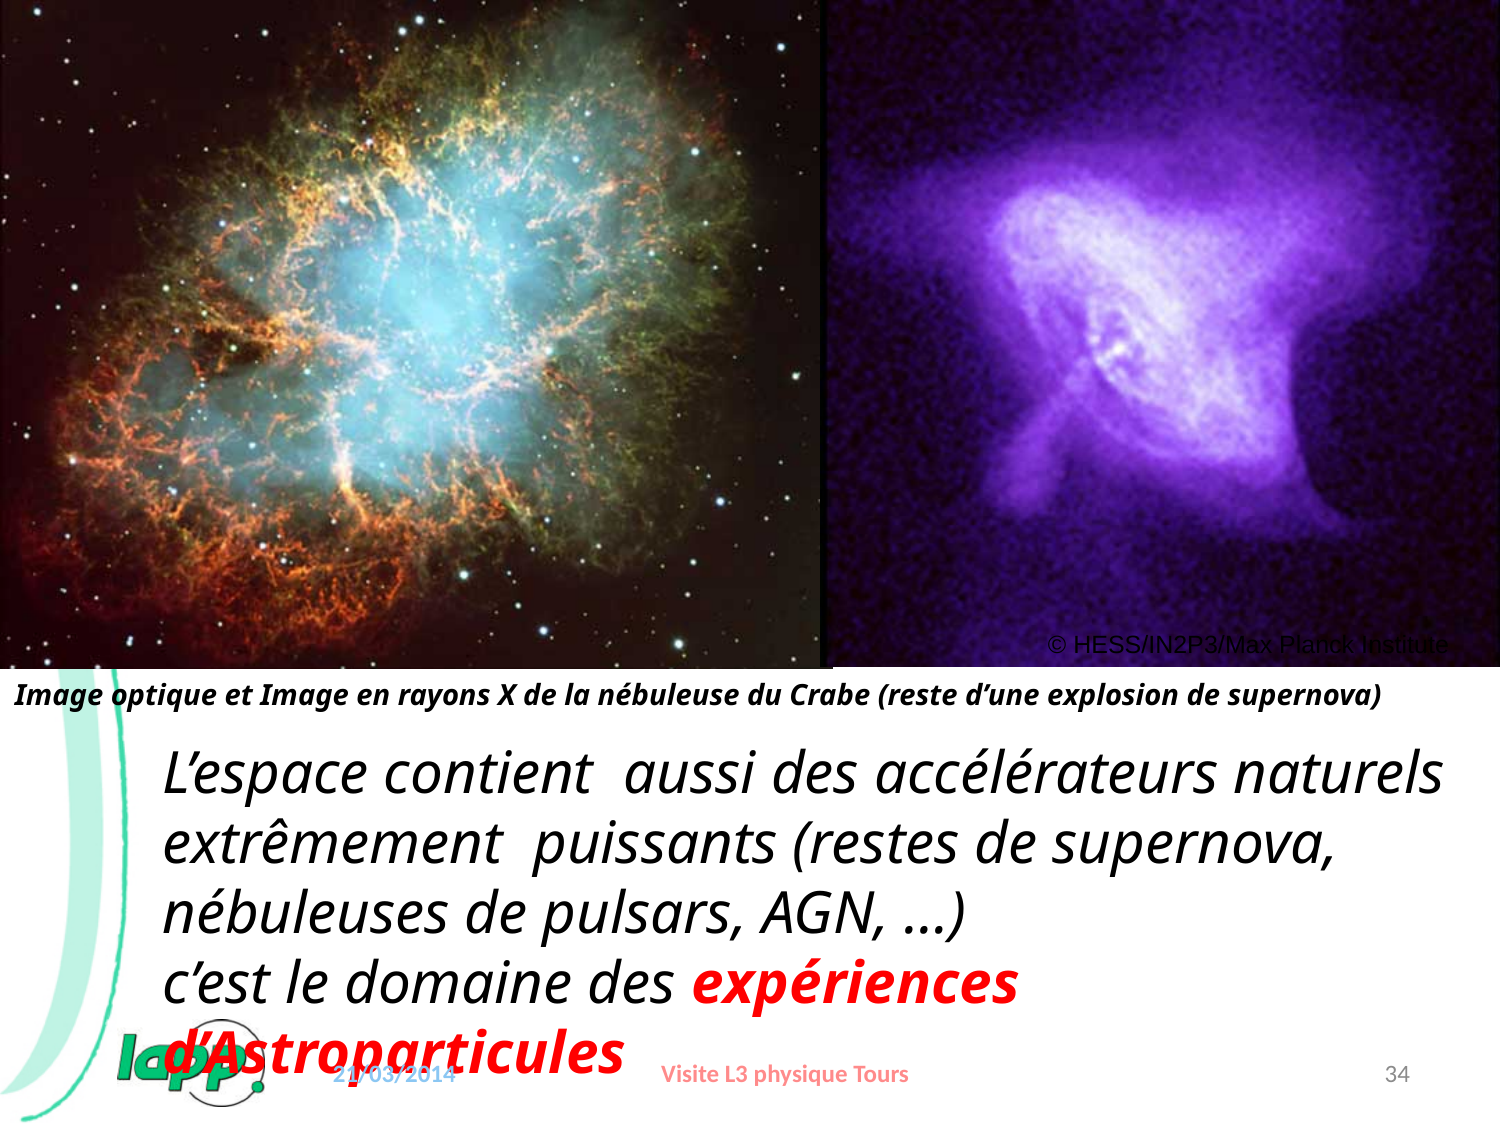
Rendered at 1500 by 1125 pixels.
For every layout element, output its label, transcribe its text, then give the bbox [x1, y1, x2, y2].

picture [0, 0, 1500, 670]
footer Visite L3 physique Tours [550, 1042, 1026, 1103]
text_box L’espace contient aussi des accélérateurs naturels extrêmement puissants (restes de supernova, nébuleuses de pulsars, AGN, …) c’est le domaine des expériences d’Astroparticules [147, 727, 1500, 1093]
slide_number 34 [1074, 1042, 1425, 1103]
picture [0, 719, 311, 1125]
text_box Image optique et Image en rayons X de la nébuleuse du Crabe (reste d’une explosion de supernova) [0, 674, 1500, 719]
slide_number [317, 1042, 493, 1103]
